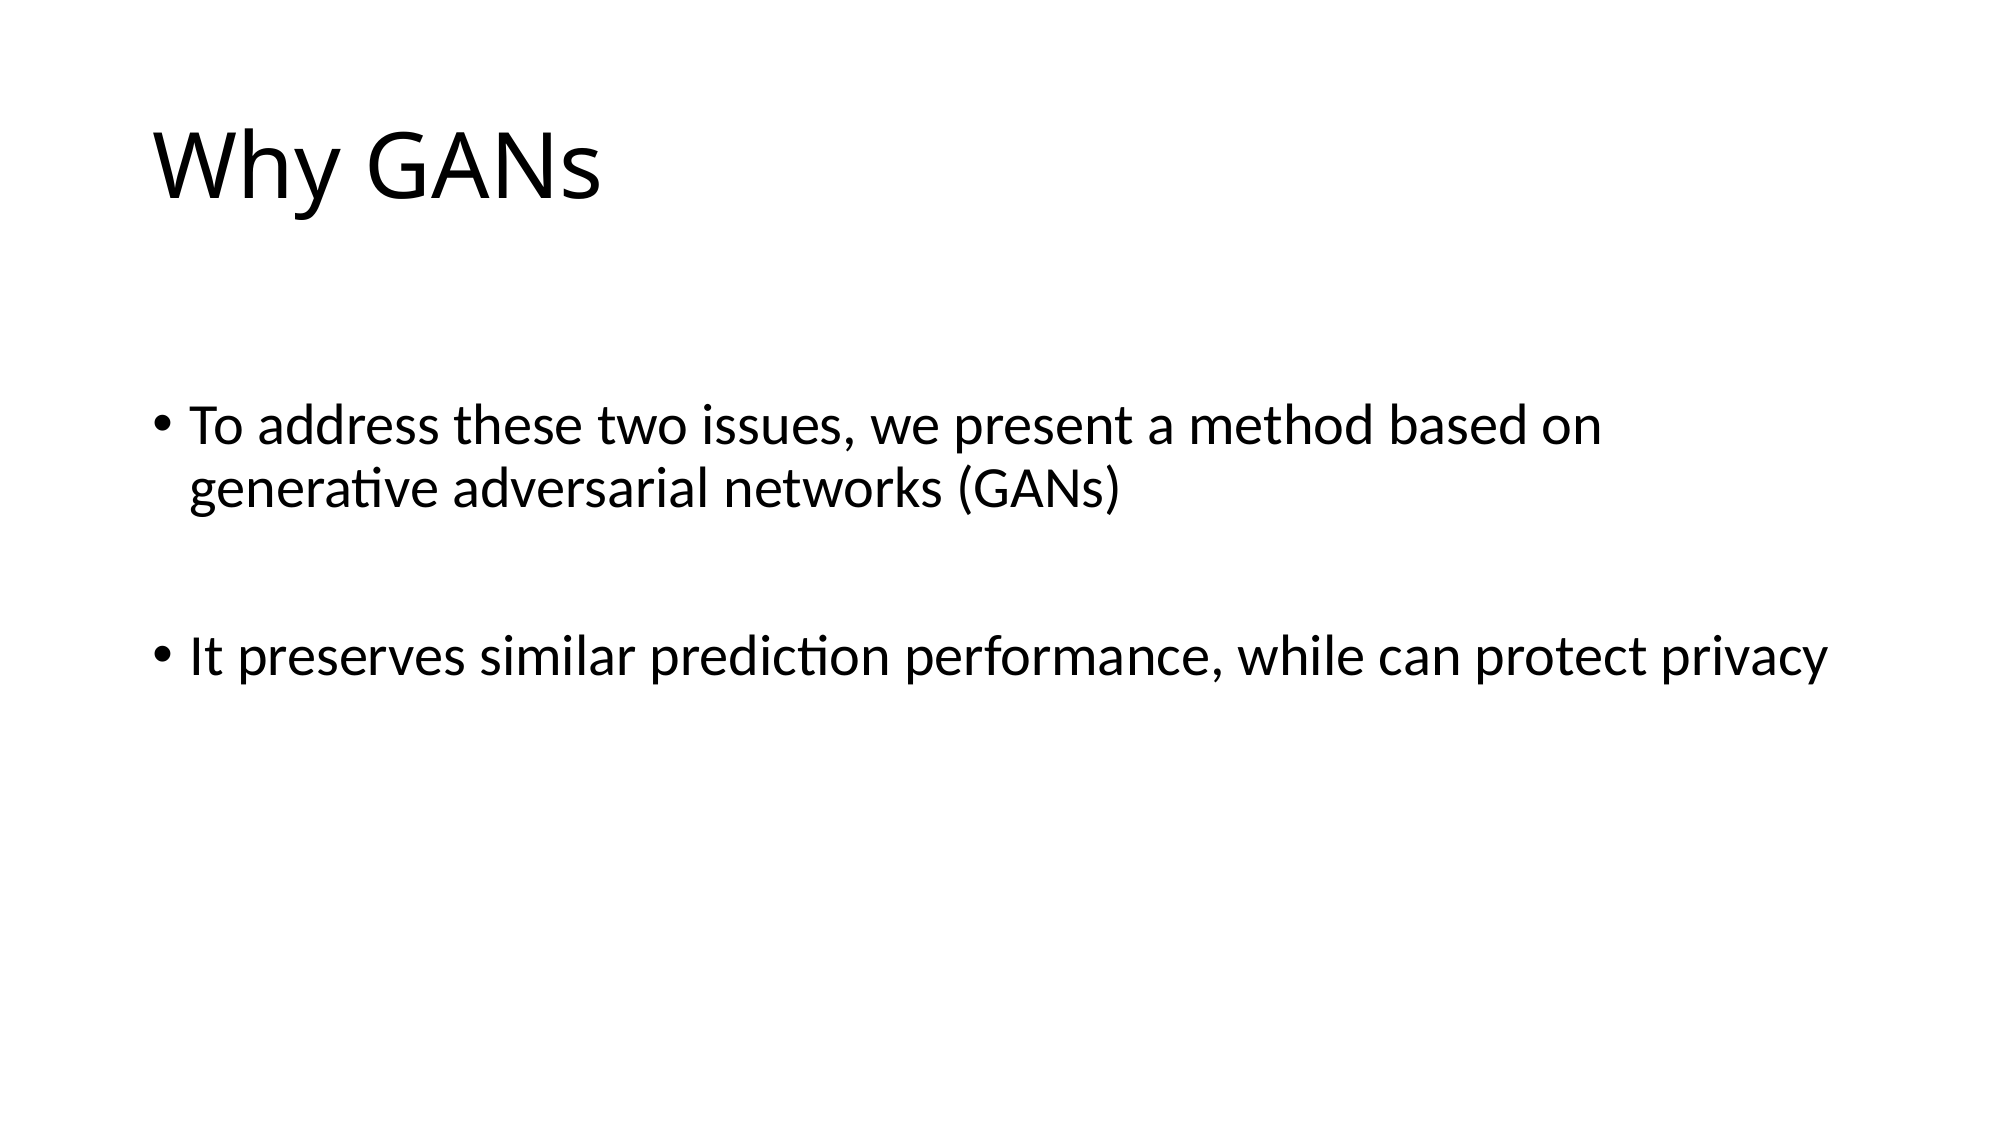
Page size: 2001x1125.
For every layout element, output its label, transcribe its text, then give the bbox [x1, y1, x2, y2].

title Why GANs [137, 59, 1863, 278]
list To address these two issues, we present a method based on generative adversarial networks (GANs) It preserves similar prediction performance, while can protect privacy [137, 387, 1863, 1101]
